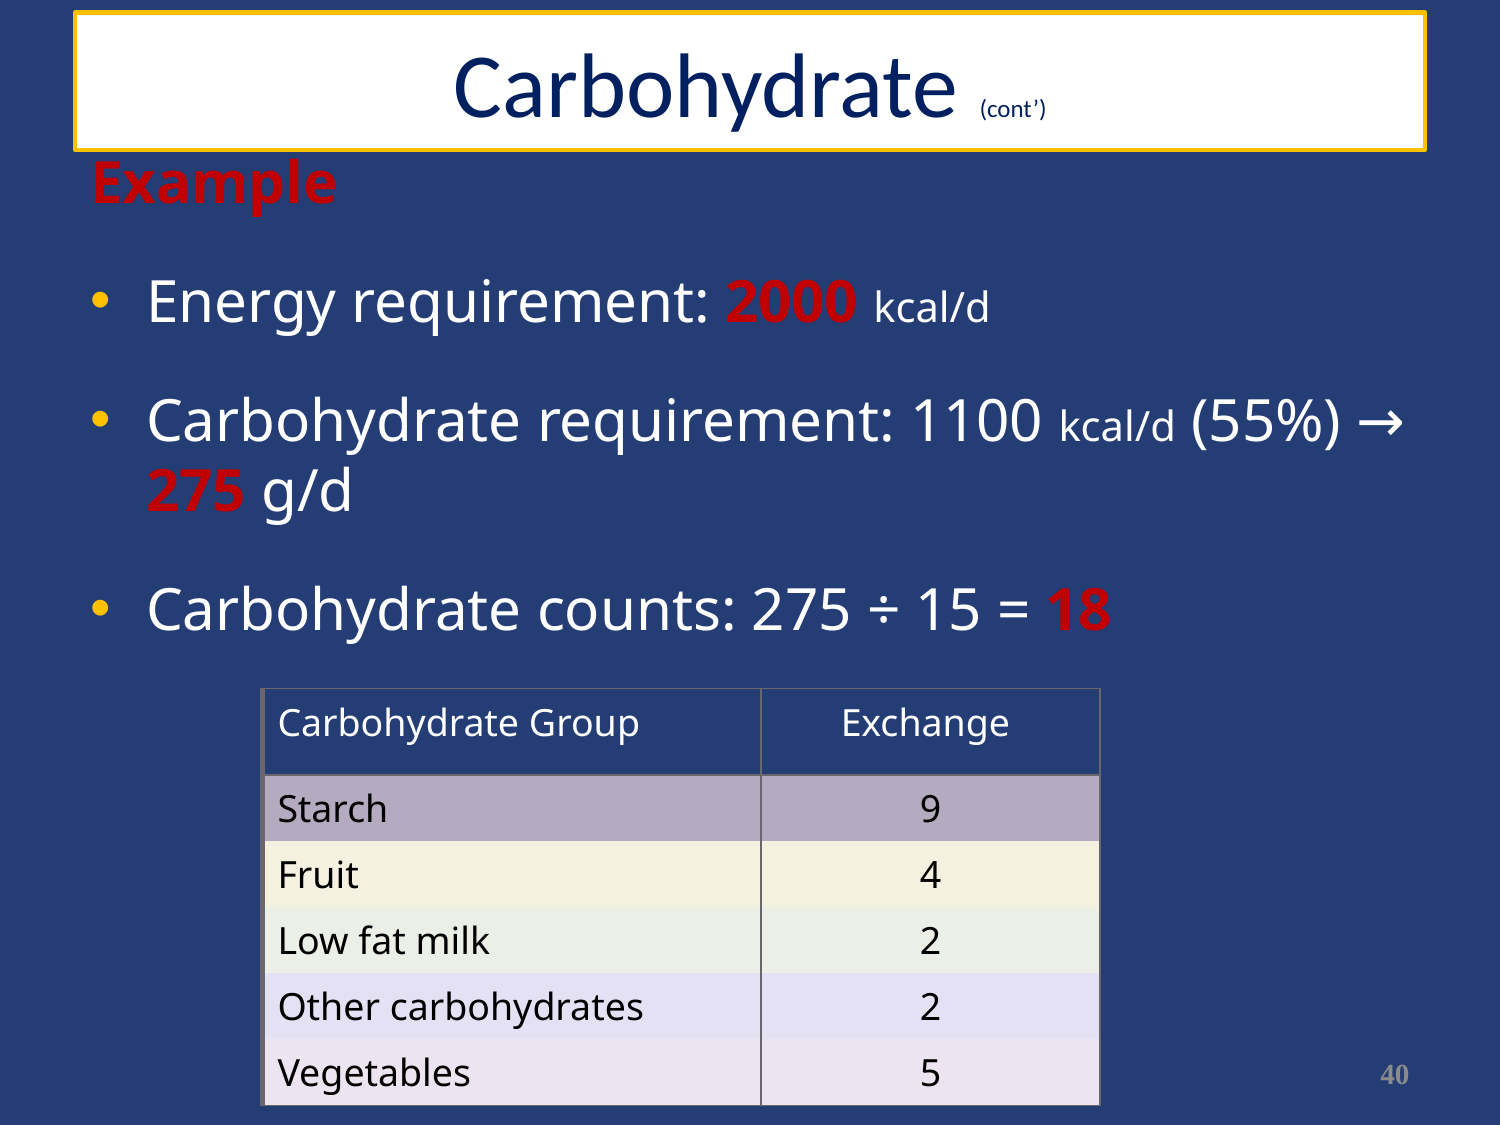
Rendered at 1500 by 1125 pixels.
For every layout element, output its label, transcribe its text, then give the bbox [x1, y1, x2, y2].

table_header Exchange [762, 689, 1099, 774]
table_cell 9 [762, 776, 1099, 841]
slide_number 40 [1101, 1042, 1425, 1103]
table_header Carbohydrate Group [265, 689, 760, 774]
table_cell 5 [762, 1039, 1099, 1105]
table_cell Fruit [265, 841, 760, 907]
list Example Energy requirement: 2000 kcal/d Carbohydrate requirement: 1100 kcal/d (55%) → 275 g/d Carbohydrate counts: 275 ÷ 15 = 18 [75, 137, 1425, 663]
table_cell Low fat milk [265, 907, 760, 973]
table_cell 2 [762, 907, 1099, 973]
table_cell Vegetables [265, 1039, 760, 1105]
table_cell Other carbohydrates [265, 973, 760, 1039]
table_cell Starch [265, 776, 760, 841]
title Carbohydrate (cont’) [73, 10, 1427, 152]
table_cell 2 [762, 973, 1099, 1039]
table_cell 4 [762, 841, 1099, 907]
